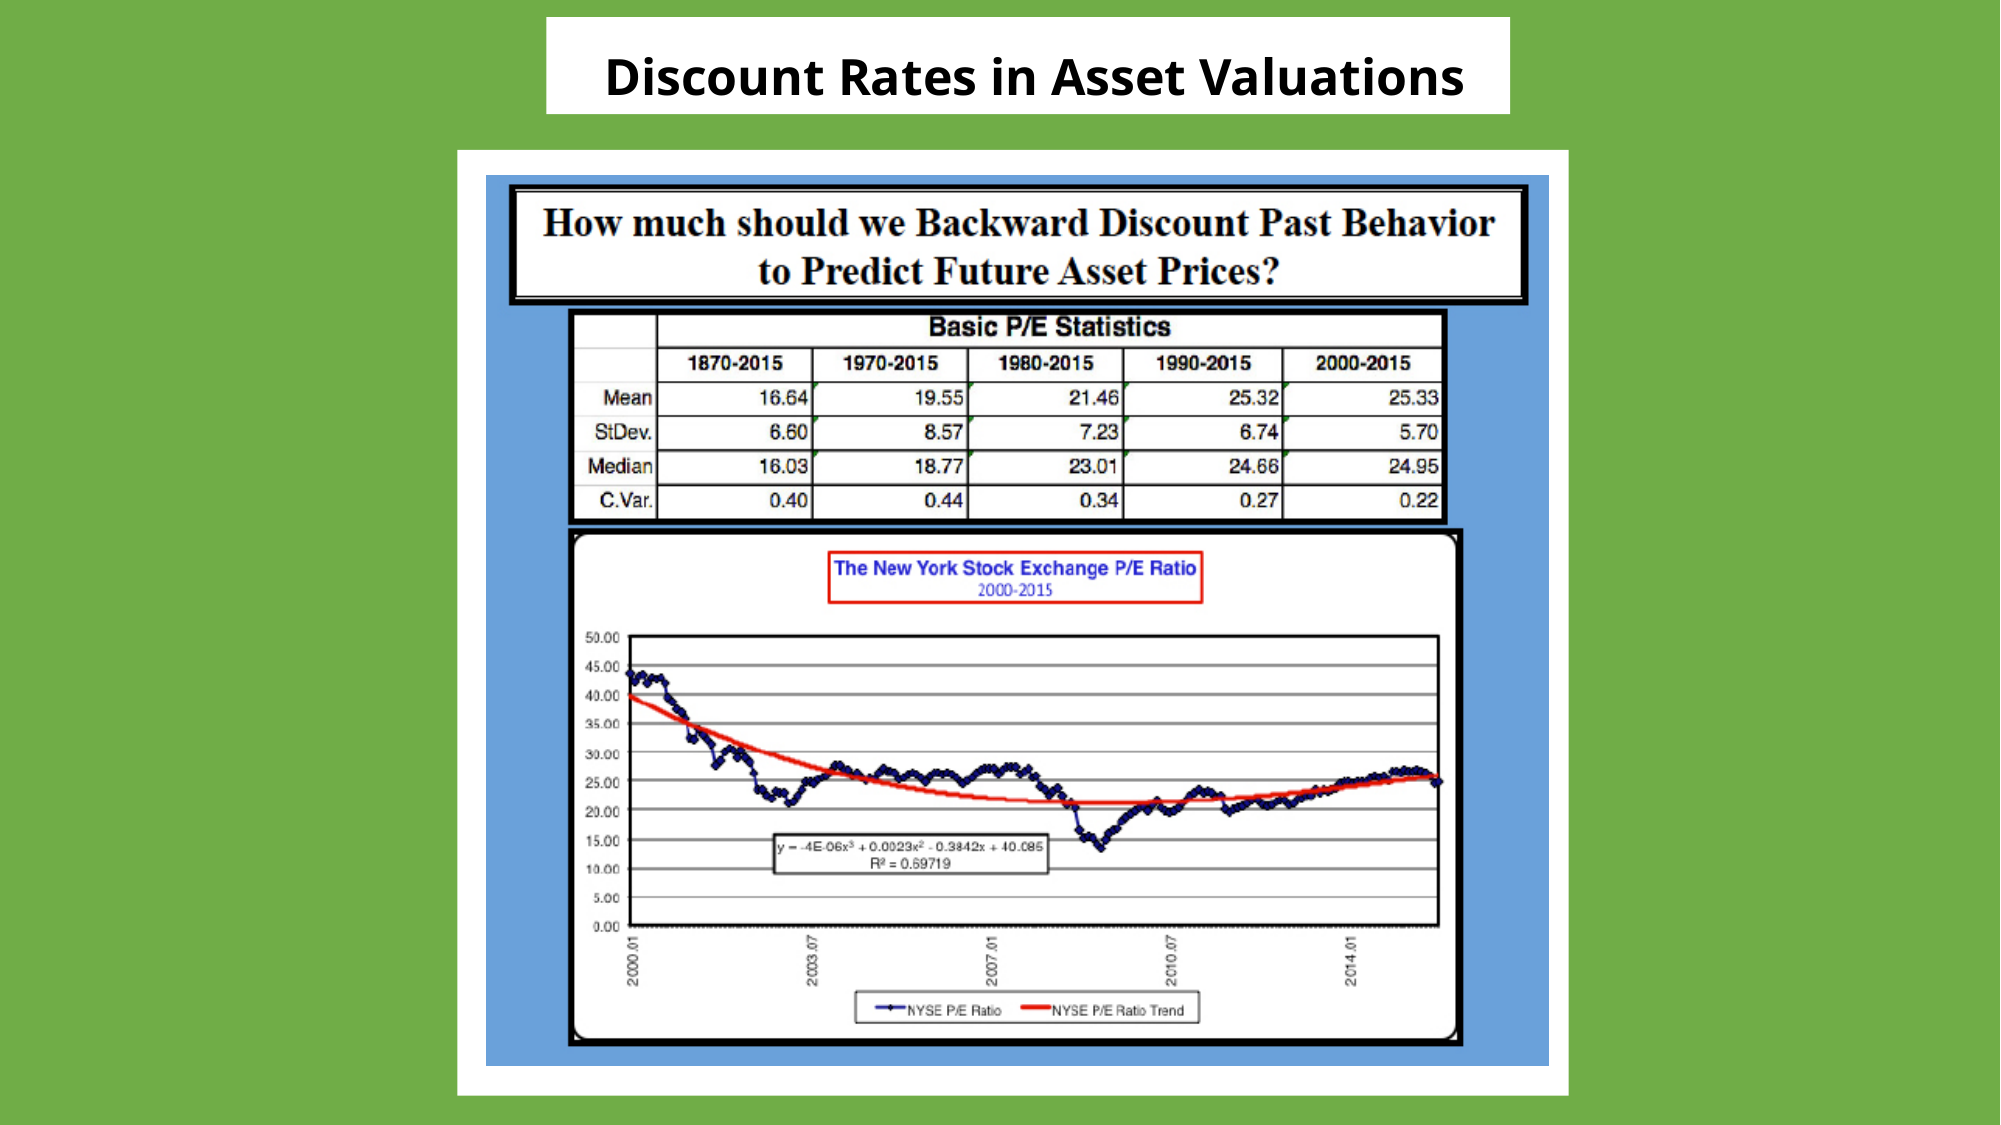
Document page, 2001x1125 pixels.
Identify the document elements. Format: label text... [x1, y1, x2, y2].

picture [485, 175, 1549, 1066]
subtitle [457, 149, 1569, 1096]
title Discount Rates in Asset Valuations [546, 17, 1511, 115]
